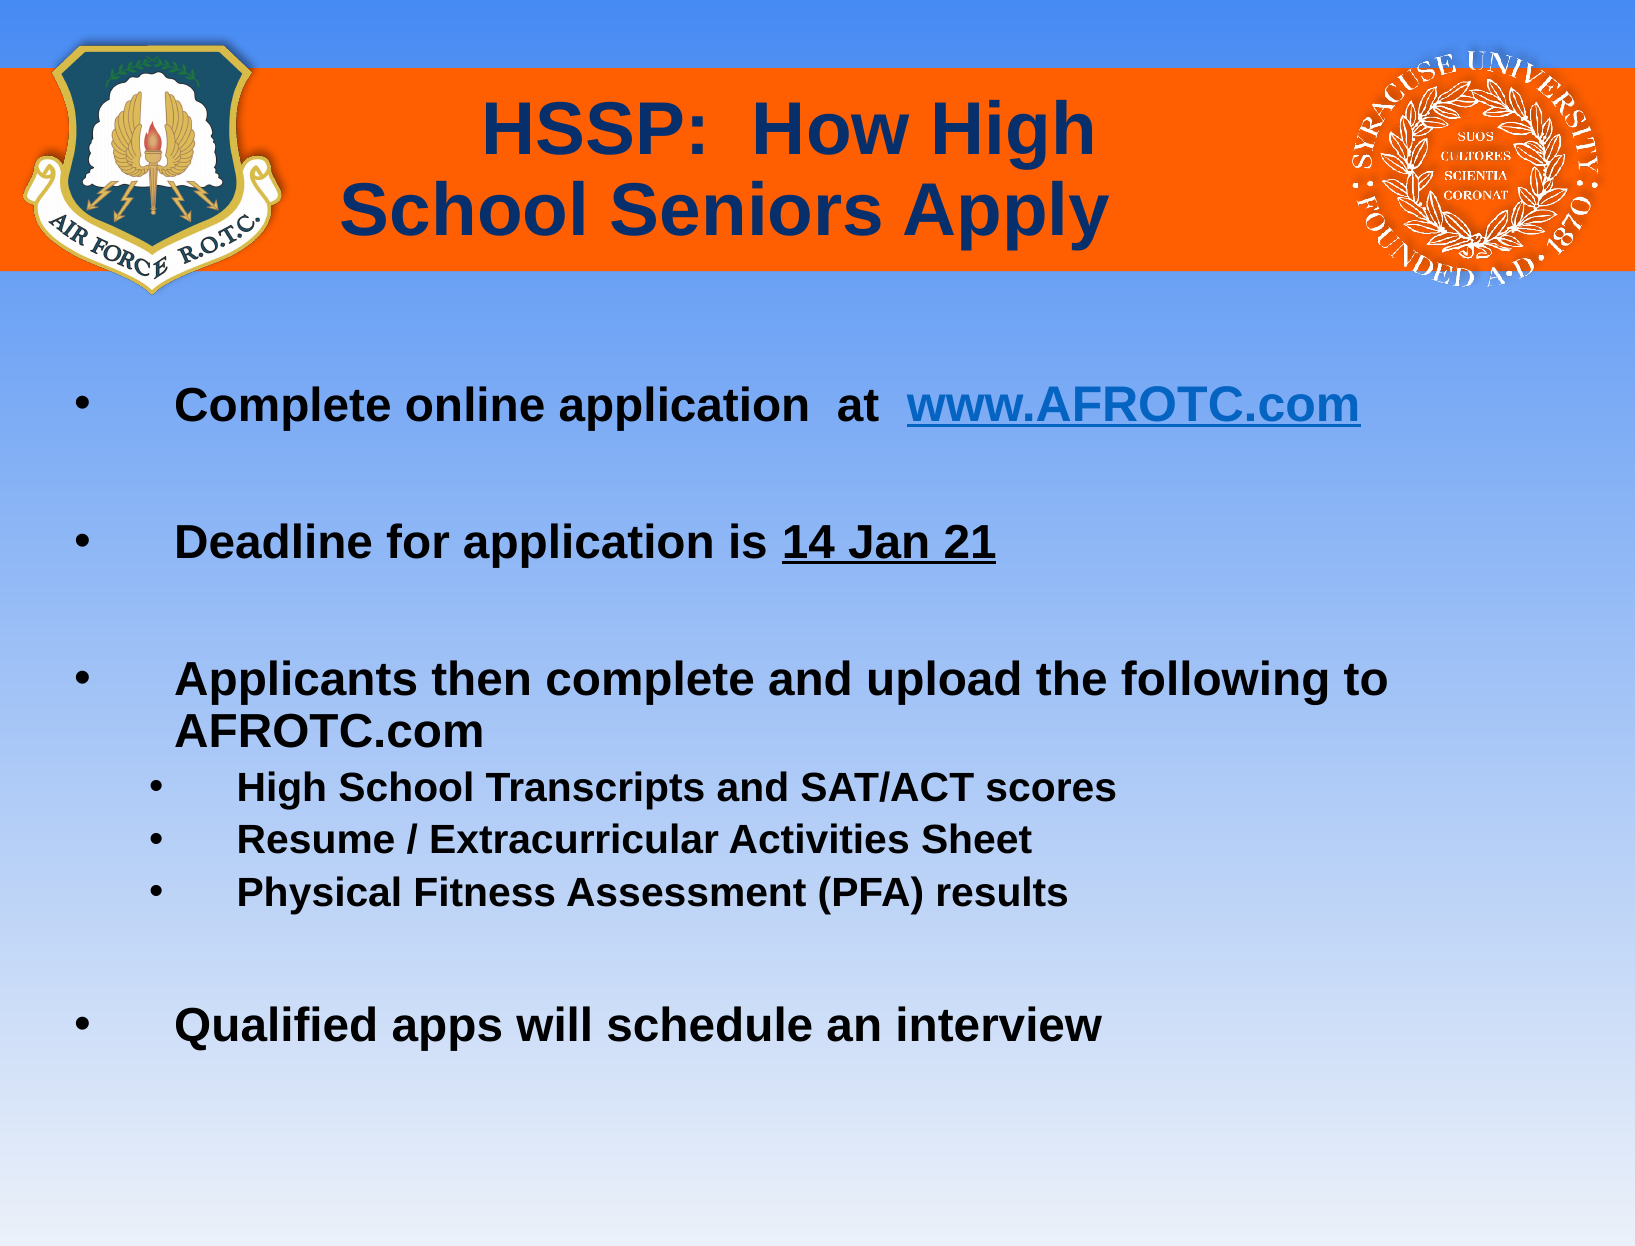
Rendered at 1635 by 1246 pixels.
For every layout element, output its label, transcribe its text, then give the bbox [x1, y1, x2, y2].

picture [23, 45, 282, 295]
title HSSP: How High School Seniors Apply [95, 66, 1485, 275]
list Complete online application at www.AFROTC.com Deadline for application is 14 Jan 21 Applicants then complete and upload the following to AFROTC.com High School Transcripts and SAT/ACT scores Resume / Extracurricular Activities Sheet Physical Fitness Assessment (PFA) results Qualified apps will schedule an interview [59, 370, 1589, 1191]
